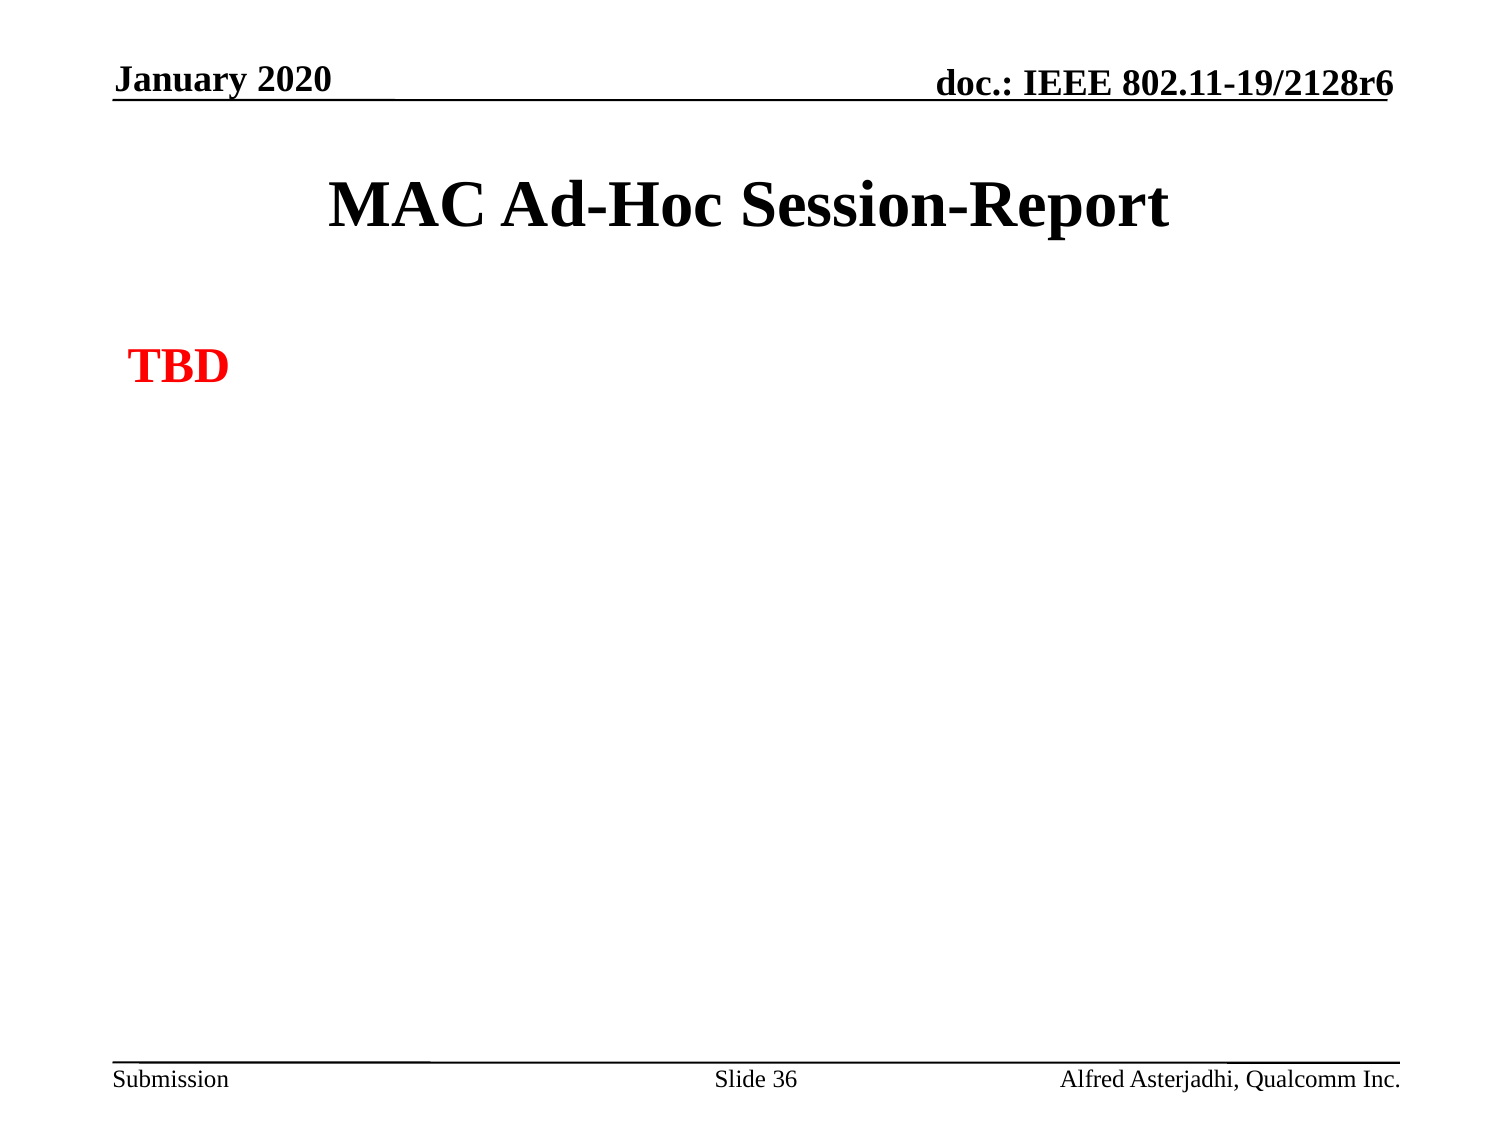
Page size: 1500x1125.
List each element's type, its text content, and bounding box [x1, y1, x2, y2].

title MAC Ad-Hoc Session-Report [112, 112, 1388, 288]
list TBD [112, 324, 1388, 1000]
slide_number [114, 54, 493, 100]
footer Alfred Asterjadhi, Qualcomm Inc. [878, 1061, 1402, 1093]
slide_number Slide 36 [712, 1061, 800, 1123]
